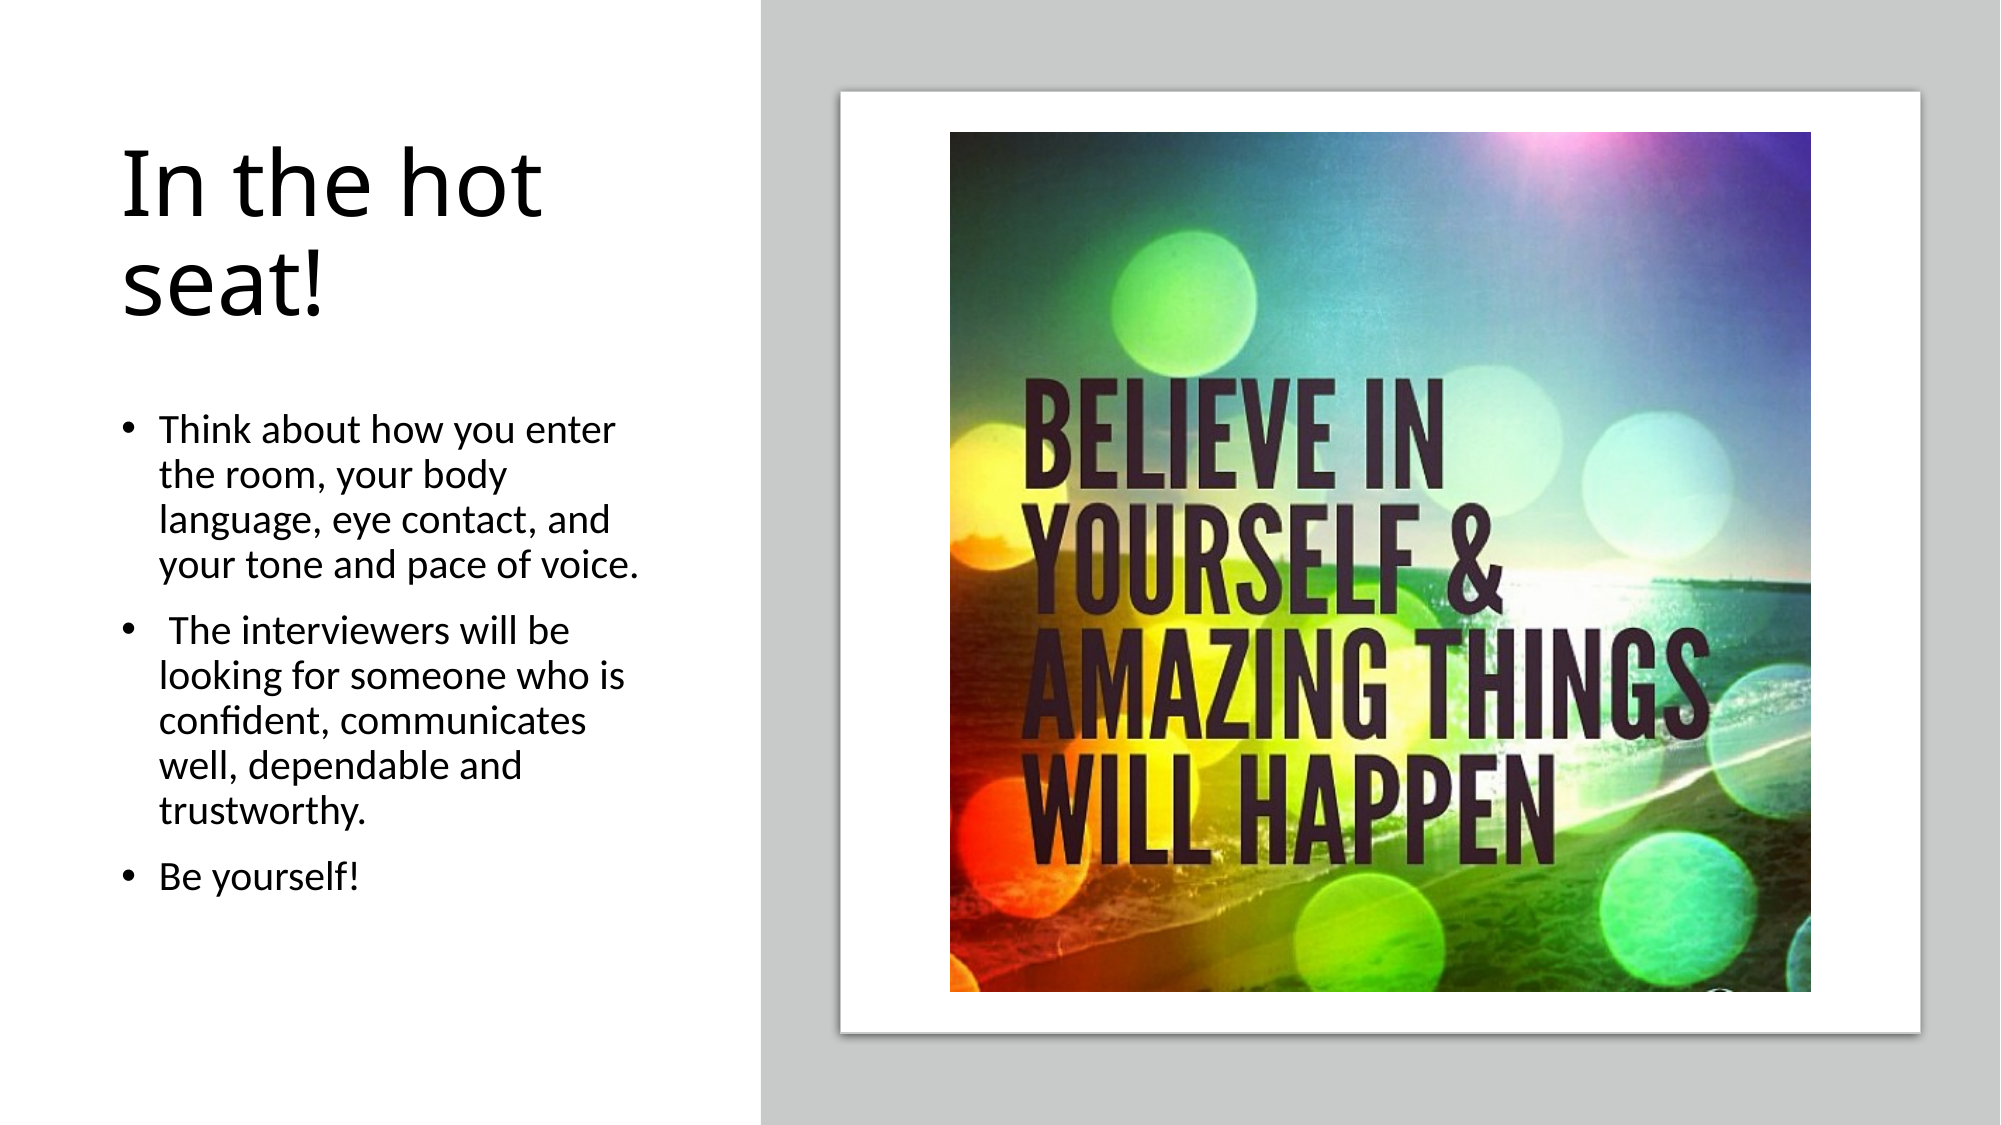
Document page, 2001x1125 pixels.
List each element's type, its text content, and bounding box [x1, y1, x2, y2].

text_box [760, 0, 2000, 1125]
text_box [839, 90, 1922, 1034]
list Think about how you enter the room, your body language, eye contact, and your tone and pace of voice. The interviewers will be looking for someone who is confident, communicates well, dependable and trustworthy. Be yourself! [106, 399, 682, 1021]
title In the hot seat! [106, 103, 682, 370]
picture [950, 132, 1811, 992]
